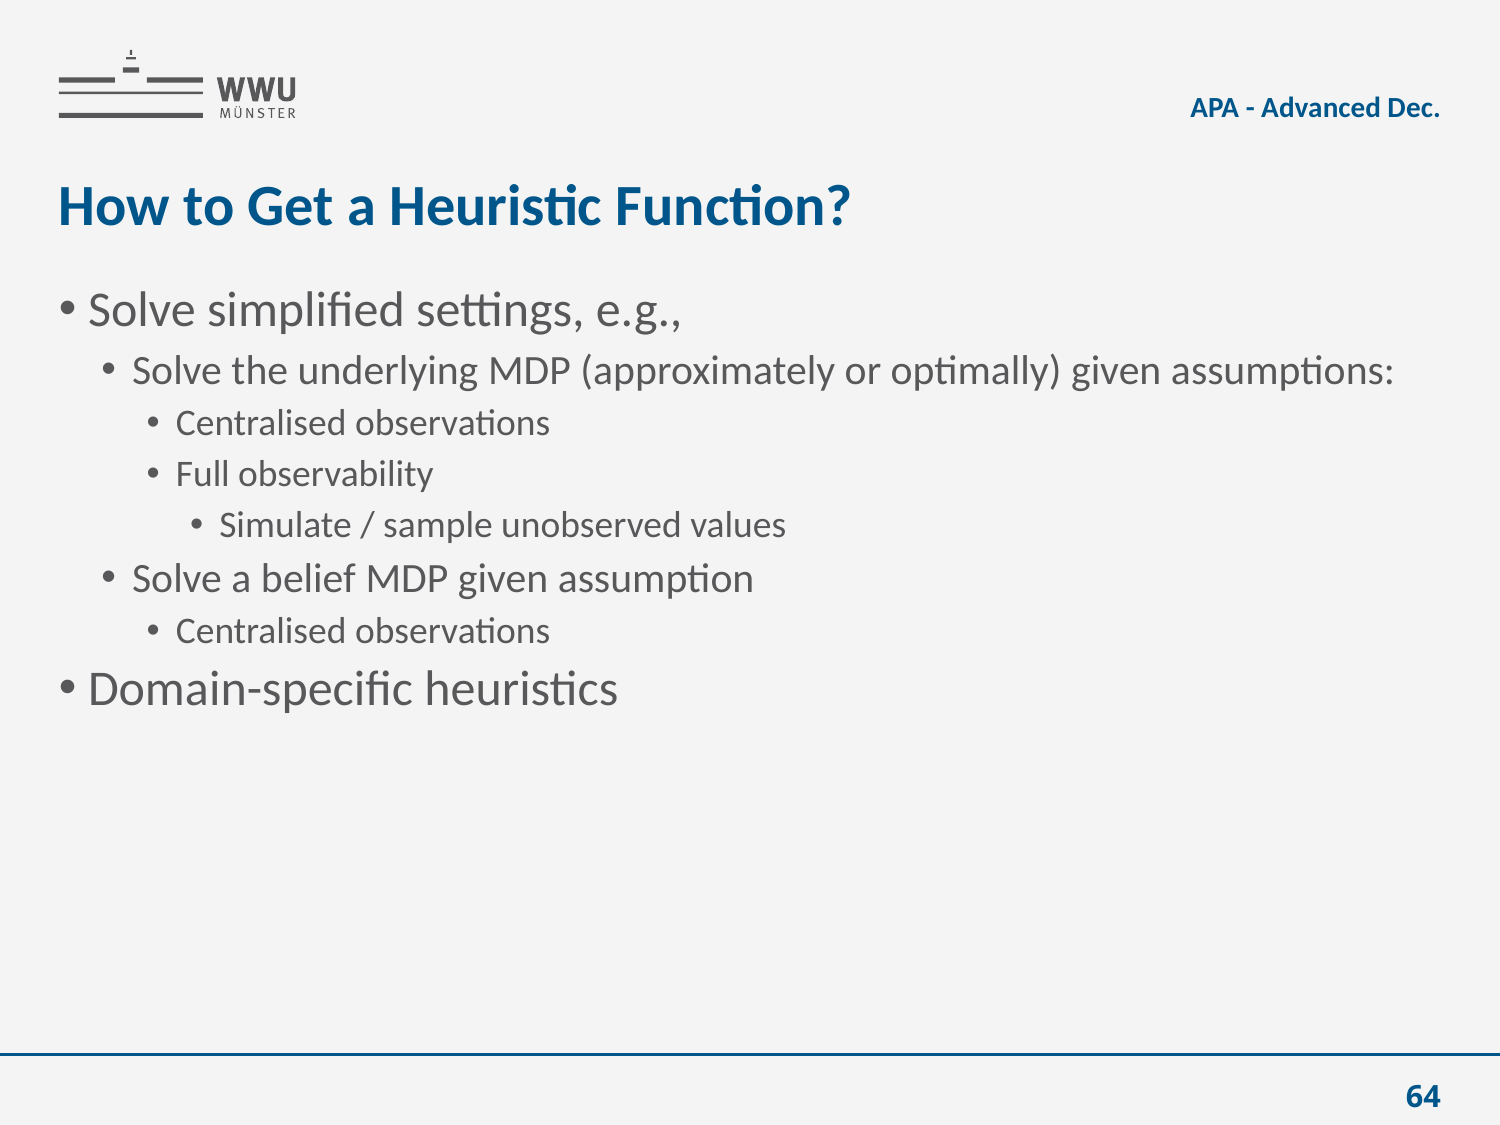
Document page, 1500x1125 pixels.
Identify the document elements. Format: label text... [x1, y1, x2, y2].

title How to Get a Heuristic Function? [59, 167, 1442, 262]
slide_number 64 [1322, 1058, 1441, 1118]
list Solve simplified settings, e.g., Solve the underlying MDP (approximately or optimally) given assumptions: Centralised observations Full observability Simulate / sample unobserved values Solve a belief MDP given assumption Centralised observations Domain-specific heuristics [59, 283, 1442, 1036]
slide_number APA - Advanced Dec. [590, 63, 1442, 123]
